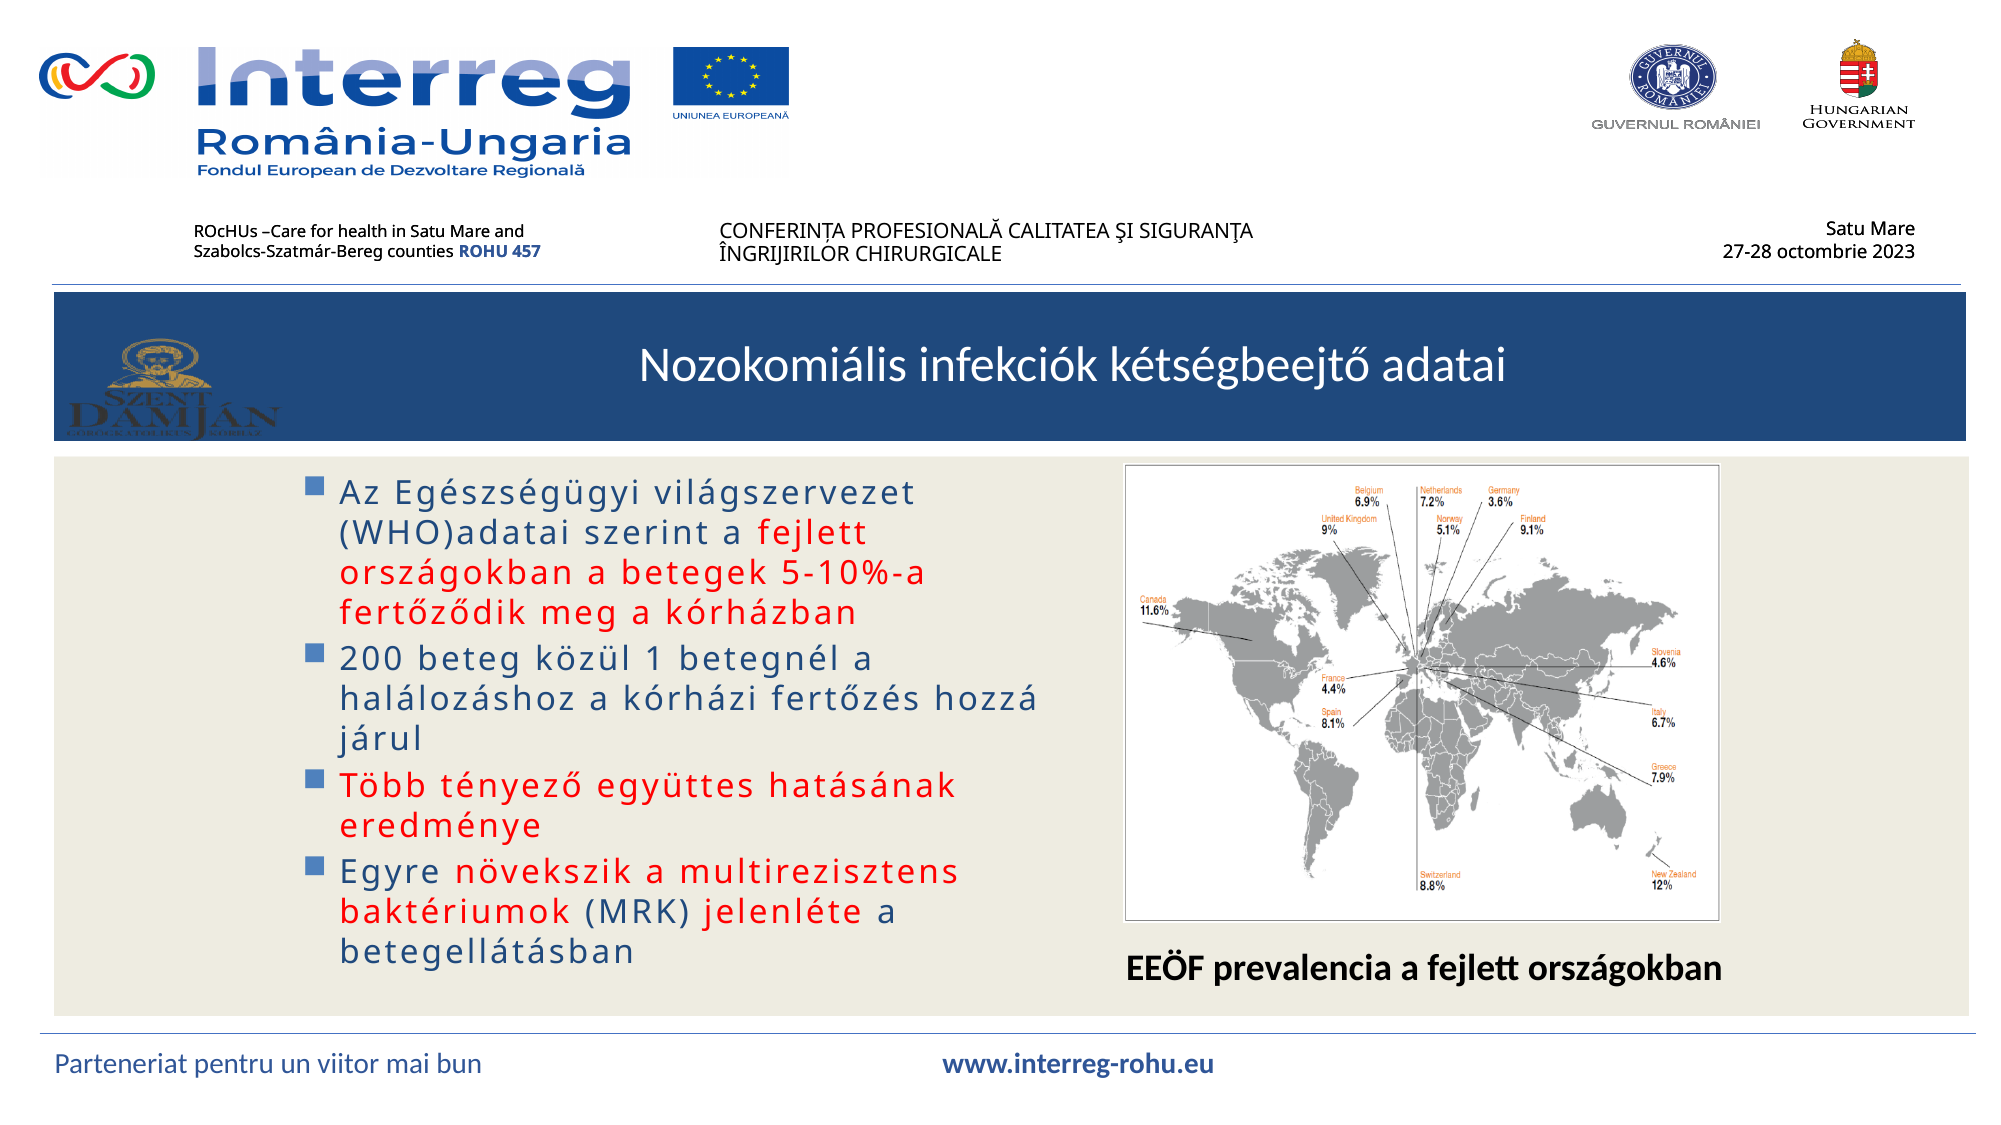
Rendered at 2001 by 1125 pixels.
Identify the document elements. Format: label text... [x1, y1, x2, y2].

footer Parteneriat pentru un viitor mai bun www.interreg-rohu.eu [39, 1032, 1976, 1092]
picture [39, 47, 789, 178]
text_box Nozokomiális infekciók kétségbeejtő adatai [624, 324, 1523, 399]
picture [51, 288, 1976, 1018]
picture [1592, 39, 1915, 129]
text_box Az Egészségügyi világszervezet (WHO)adatai szerint a fejlett országokban a betegek 5-10%-a fertőződik meg a kórházban 200 beteg közül 1 betegnél a halálozáshoz a kórházi fertőzés hozzá járul Több tényező együttes hatásának eredménye Egyre növekszik a multirezisztens baktériumok (MRK) jelenléte a betegellátásban [279, 463, 1112, 961]
text_box EEÖF prevalencia a fejlett országokban [1111, 935, 1747, 996]
